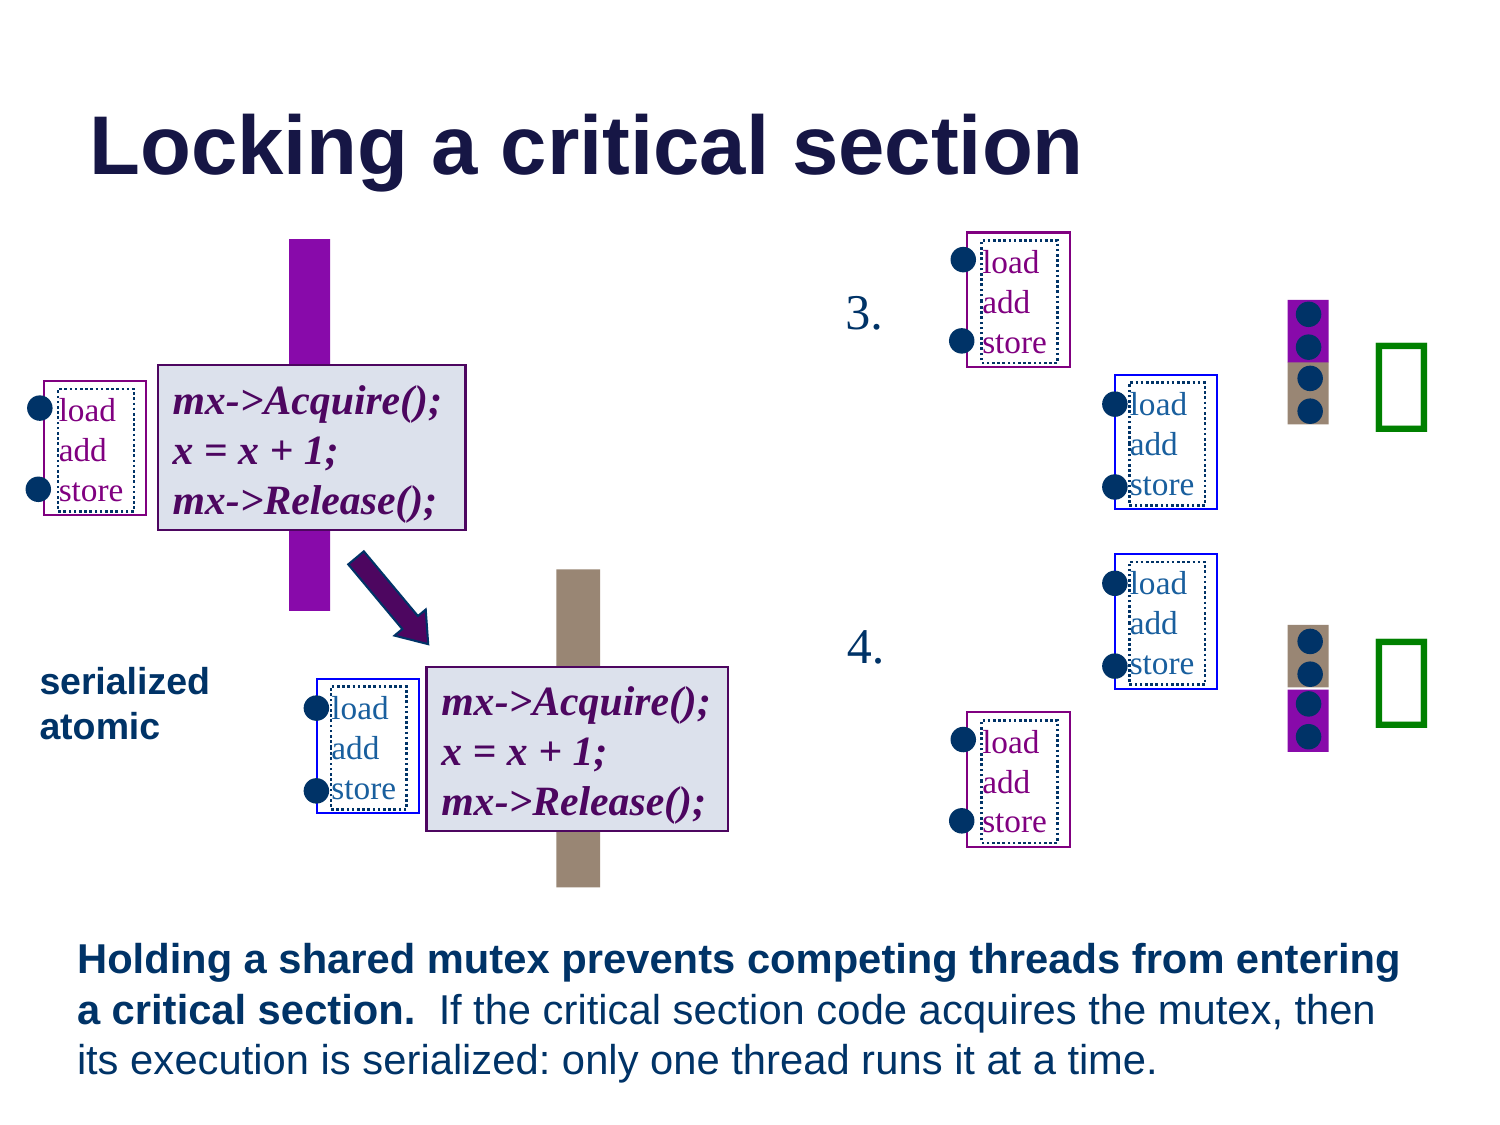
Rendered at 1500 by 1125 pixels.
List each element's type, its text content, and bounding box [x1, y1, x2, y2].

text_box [26, 380, 147, 519]
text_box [1287, 624, 1329, 753]
text_box 3. [830, 271, 898, 347]
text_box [1102, 553, 1218, 692]
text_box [1287, 299, 1329, 425]
text_box [289, 530, 331, 611]
title Locking a critical section [75, 0, 1425, 200]
text_box serialized atomic [24, 649, 313, 755]
text_box mx->Acquire(); x = x + 1; mx->Release(); [426, 666, 728, 832]
text_box [556, 832, 601, 888]
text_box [304, 678, 420, 817]
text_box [949, 712, 1070, 851]
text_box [1102, 374, 1218, 513]
text_box mx->Acquire(); x = x + 1; mx->Release(); [157, 365, 466, 530]
text_box 4. [832, 606, 900, 682]
text_box [289, 239, 331, 365]
text_box [348, 551, 429, 645]
text_box Holding a shared mutex prevents competing threads from entering a critical section. If the critical section code acquires the mutex, then its execution is serialized: only one thread runs it at a time. [62, 924, 1425, 1090]
text_box  [1350, 595, 1476, 761]
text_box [949, 232, 1070, 371]
text_box  [1350, 299, 1476, 465]
text_box [556, 569, 601, 666]
